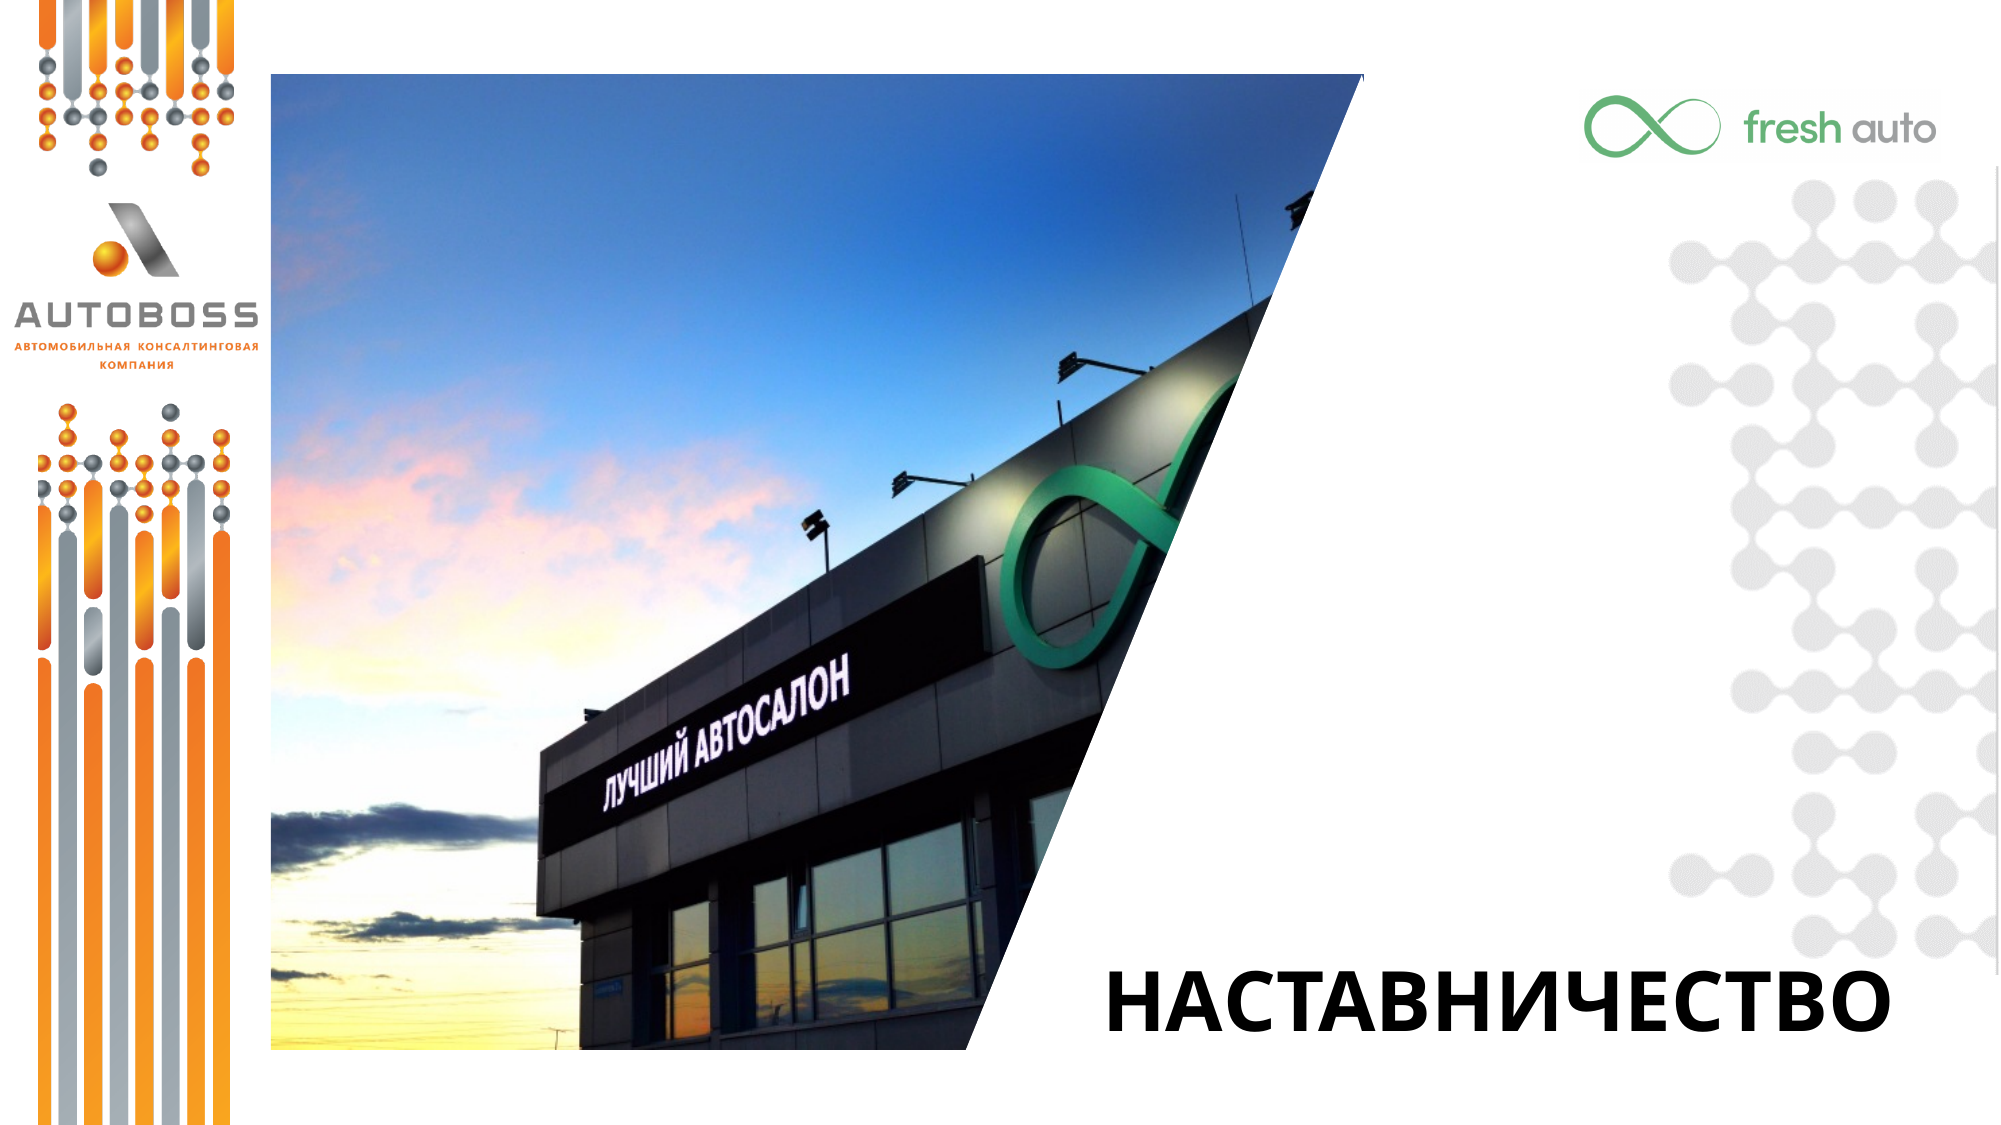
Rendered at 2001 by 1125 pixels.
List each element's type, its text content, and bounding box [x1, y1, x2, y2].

picture [38, 0, 234, 180]
picture [270, 74, 2000, 1050]
picture [14, 203, 258, 1125]
title НАСТАВНИЧЕСТВО [1749, 975, 1906, 1050]
